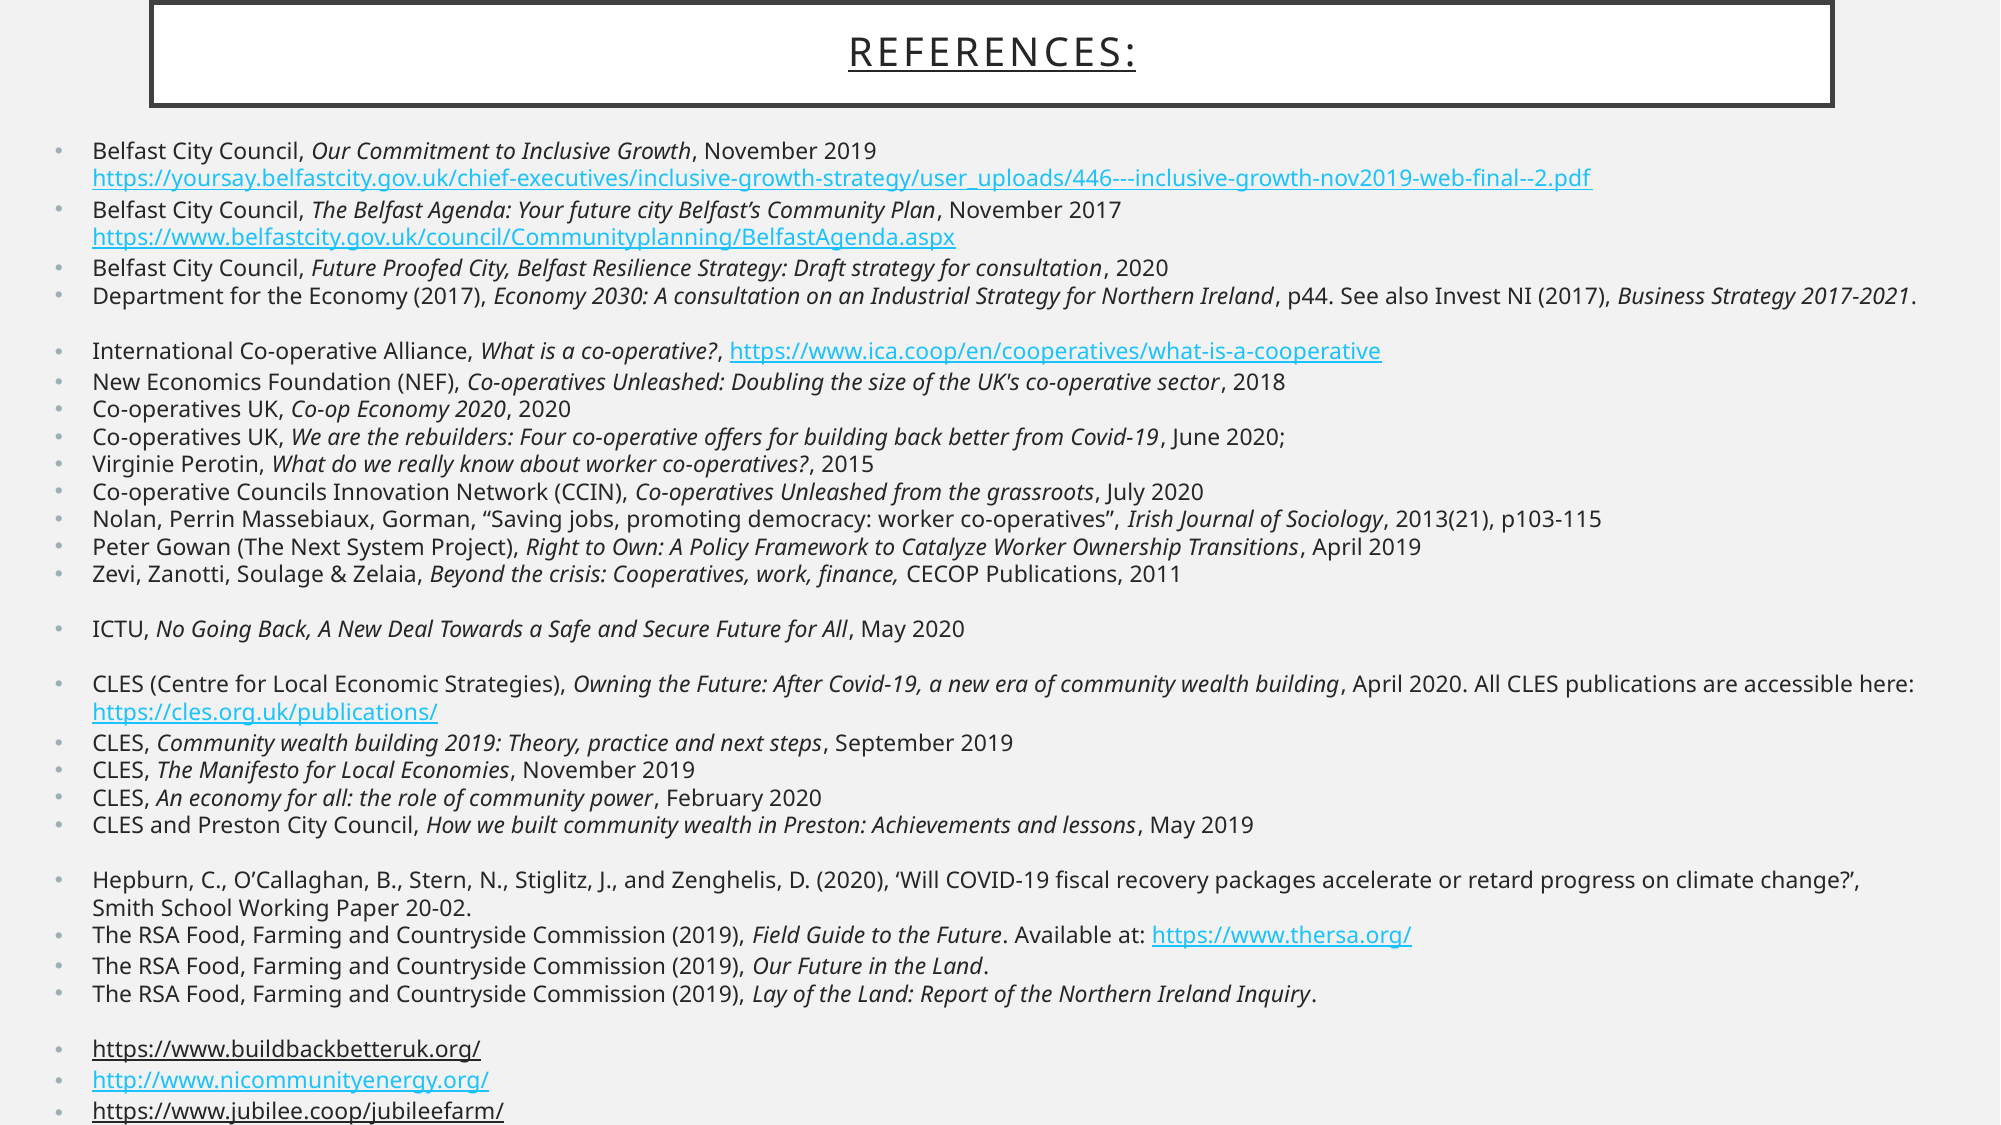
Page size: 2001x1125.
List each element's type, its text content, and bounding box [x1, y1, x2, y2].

title References: [149, 0, 1835, 108]
list Belfast City Council, Our Commitment to Inclusive Growth, November 2019 https://yoursay.belfastcity.gov.uk/chief-executives/inclusive-growth-strategy/user_uploads/446---inclusive-growth-nov2019-web-final--2.pdf Belfast City Council, The Belfast Agenda: Your future city Belfast’s Community Plan, November 2017 https://www.belfastcity.gov.uk/council/Communityplanning/BelfastAgenda.aspx Belfast City Council, Future Proofed City, Belfast Resilience Strategy: Draft strategy for consultation, 2020 Department for the Economy (2017), Economy 2030: A consultation on an Industrial Strategy for Northern Ireland, p44. See also Invest NI (2017), Business Strategy 2017-2021. International Co-operative Alliance, What is a co-operative?, https://www.ica.coop/en/cooperatives/what-is-a-cooperative New Economics Foundation (NEF), Co-operatives Unleashed: Doubling the size of the UK's co-operative sector, 2018 Co-operatives UK, Co-op Economy 2020, 2020 Co-operatives UK, We are the rebuilders: Four co-operative offers for building back better from Covid-19, June 2020; Virginie Perotin, What do we really know about worker co-operatives?, 2015 Co-operative Councils Innovation Network (CCIN), Co-operatives Unleashed from the grassroots, July 2020 Nolan, Perrin Massebiaux, Gorman, “Saving jobs, promoting democracy: worker co-operatives”, Irish Journal of Sociology, 2013(21), p103-115 Peter Gowan (The Next System Project), Right to Own: A Policy Framework to Catalyze Worker Ownership Transitions, April 2019 Zevi, Zanotti, Soulage & Zelaia, Beyond the crisis: Cooperatives, work, finance, CECOP Publications, 2011 ICTU, No Going Back, A New Deal Towards a Safe and Secure Future for All, May 2020 CLES (Centre for Local Economic Strategies), Owning the Future: After Covid-19, a new era of community wealth building, April 2020. All CLES publications are accessible here: https://cles.org.uk/publications/ CLES, Community wealth building 2019: Theory, practice and next steps, September 2019 CLES, The Manifesto for Local Economies, November 2019 CLES, An economy for all: the role of community power, February 2020 CLES and Preston City Council, How we built community wealth in Preston: Achievements and lessons, May 2019 Hepburn, C., O’Callaghan, B., Stern, N., Stiglitz, J., and Zenghelis, D. (2020), ‘Will COVID-19 fiscal recovery packages accelerate or retard progress on climate change?’, Smith School Working Paper 20-02. The RSA Food, Farming and Countryside Commission (2019), Field Guide to the Future. Available at: https://www.thersa.org/ The RSA Food, Farming and Countryside Commission (2019), Our Future in the Land. The RSA Food, Farming and Countryside Commission (2019), Lay of the Land: Report of the Northern Ireland Inquiry. https://www.buildbackbetteruk.org/ http://www.nicommunityenergy.org/ https://www.jubilee.coop/jubileefarm/ https://openfoodnetwork.org.uk/belfast-food-co-op/shop#/producers [39, 129, 1945, 1125]
